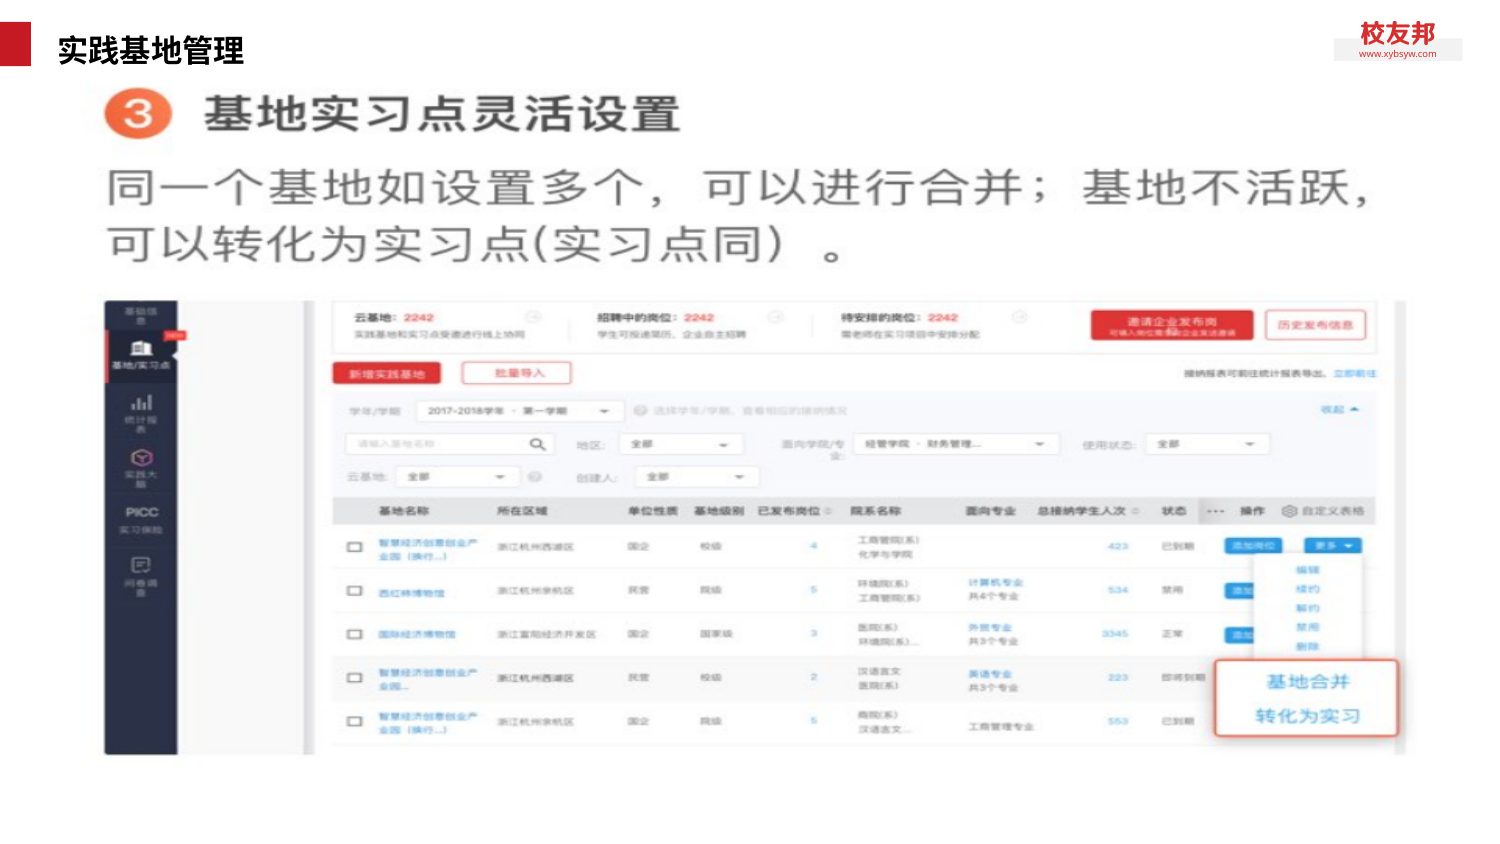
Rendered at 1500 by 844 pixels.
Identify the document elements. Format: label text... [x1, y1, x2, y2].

picture [1361, 21, 1435, 45]
picture [57, 78, 1443, 778]
title 实践基地管理 [42, 11, 939, 77]
